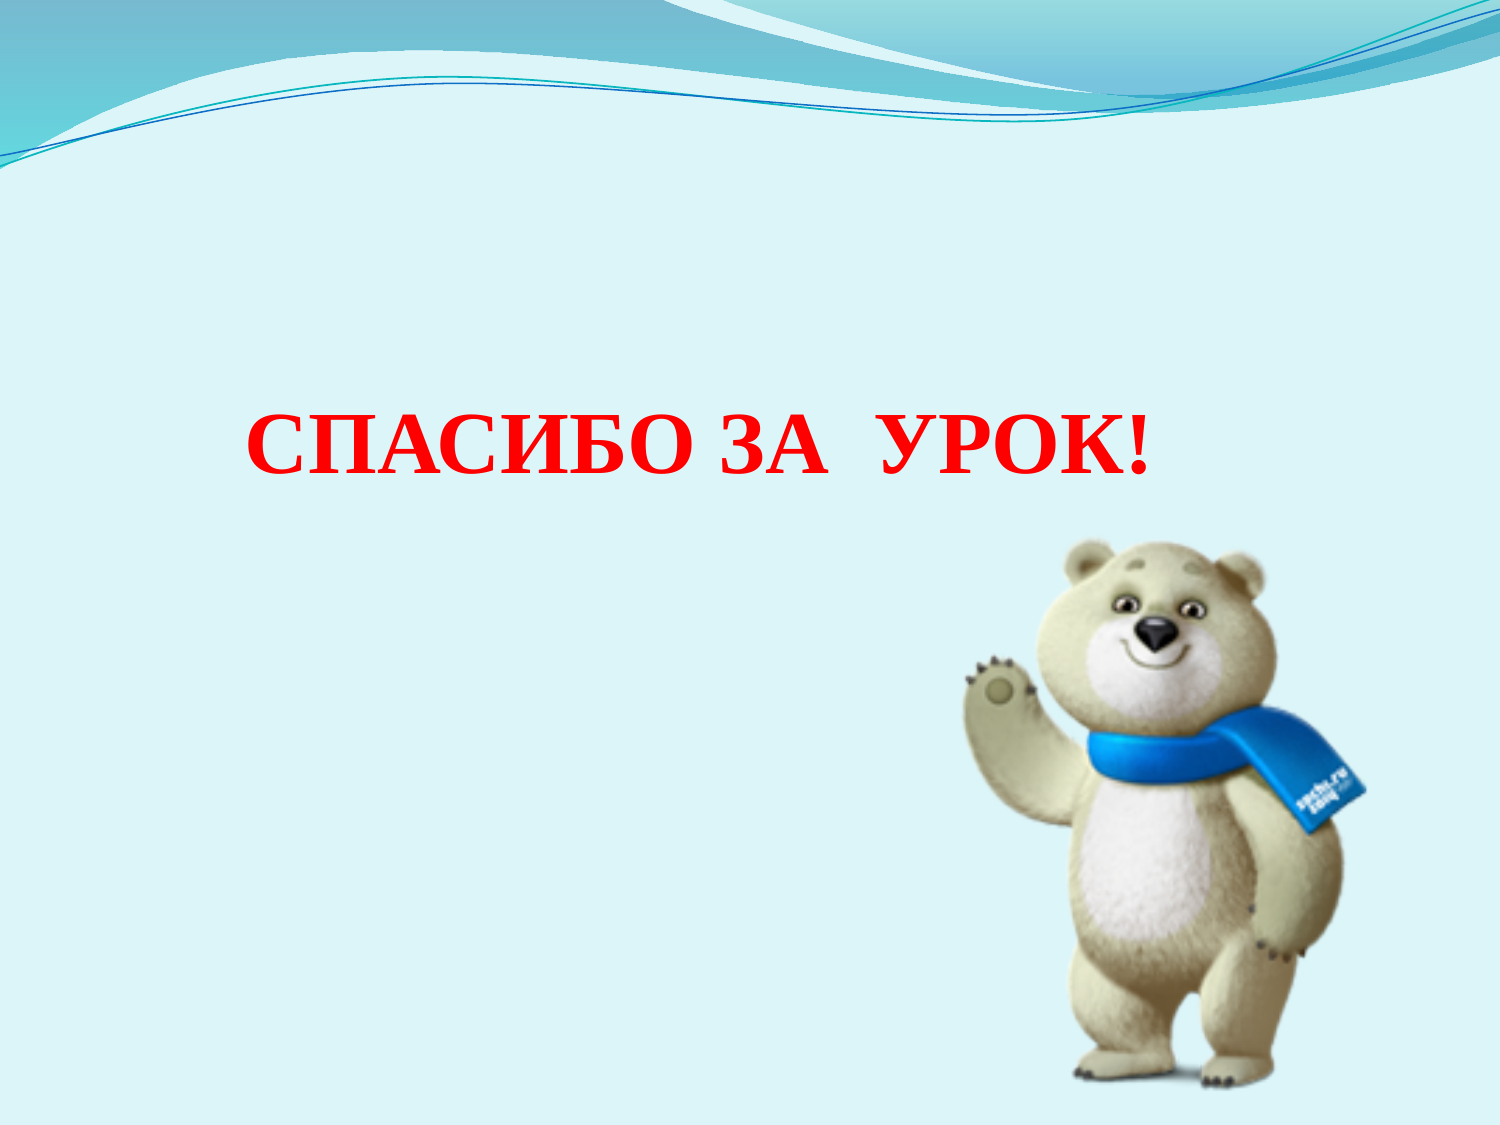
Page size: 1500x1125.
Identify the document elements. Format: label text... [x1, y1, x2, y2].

picture [879, 420, 1441, 1125]
title СПАСИБО ЗА УРОК! [0, 160, 1350, 492]
